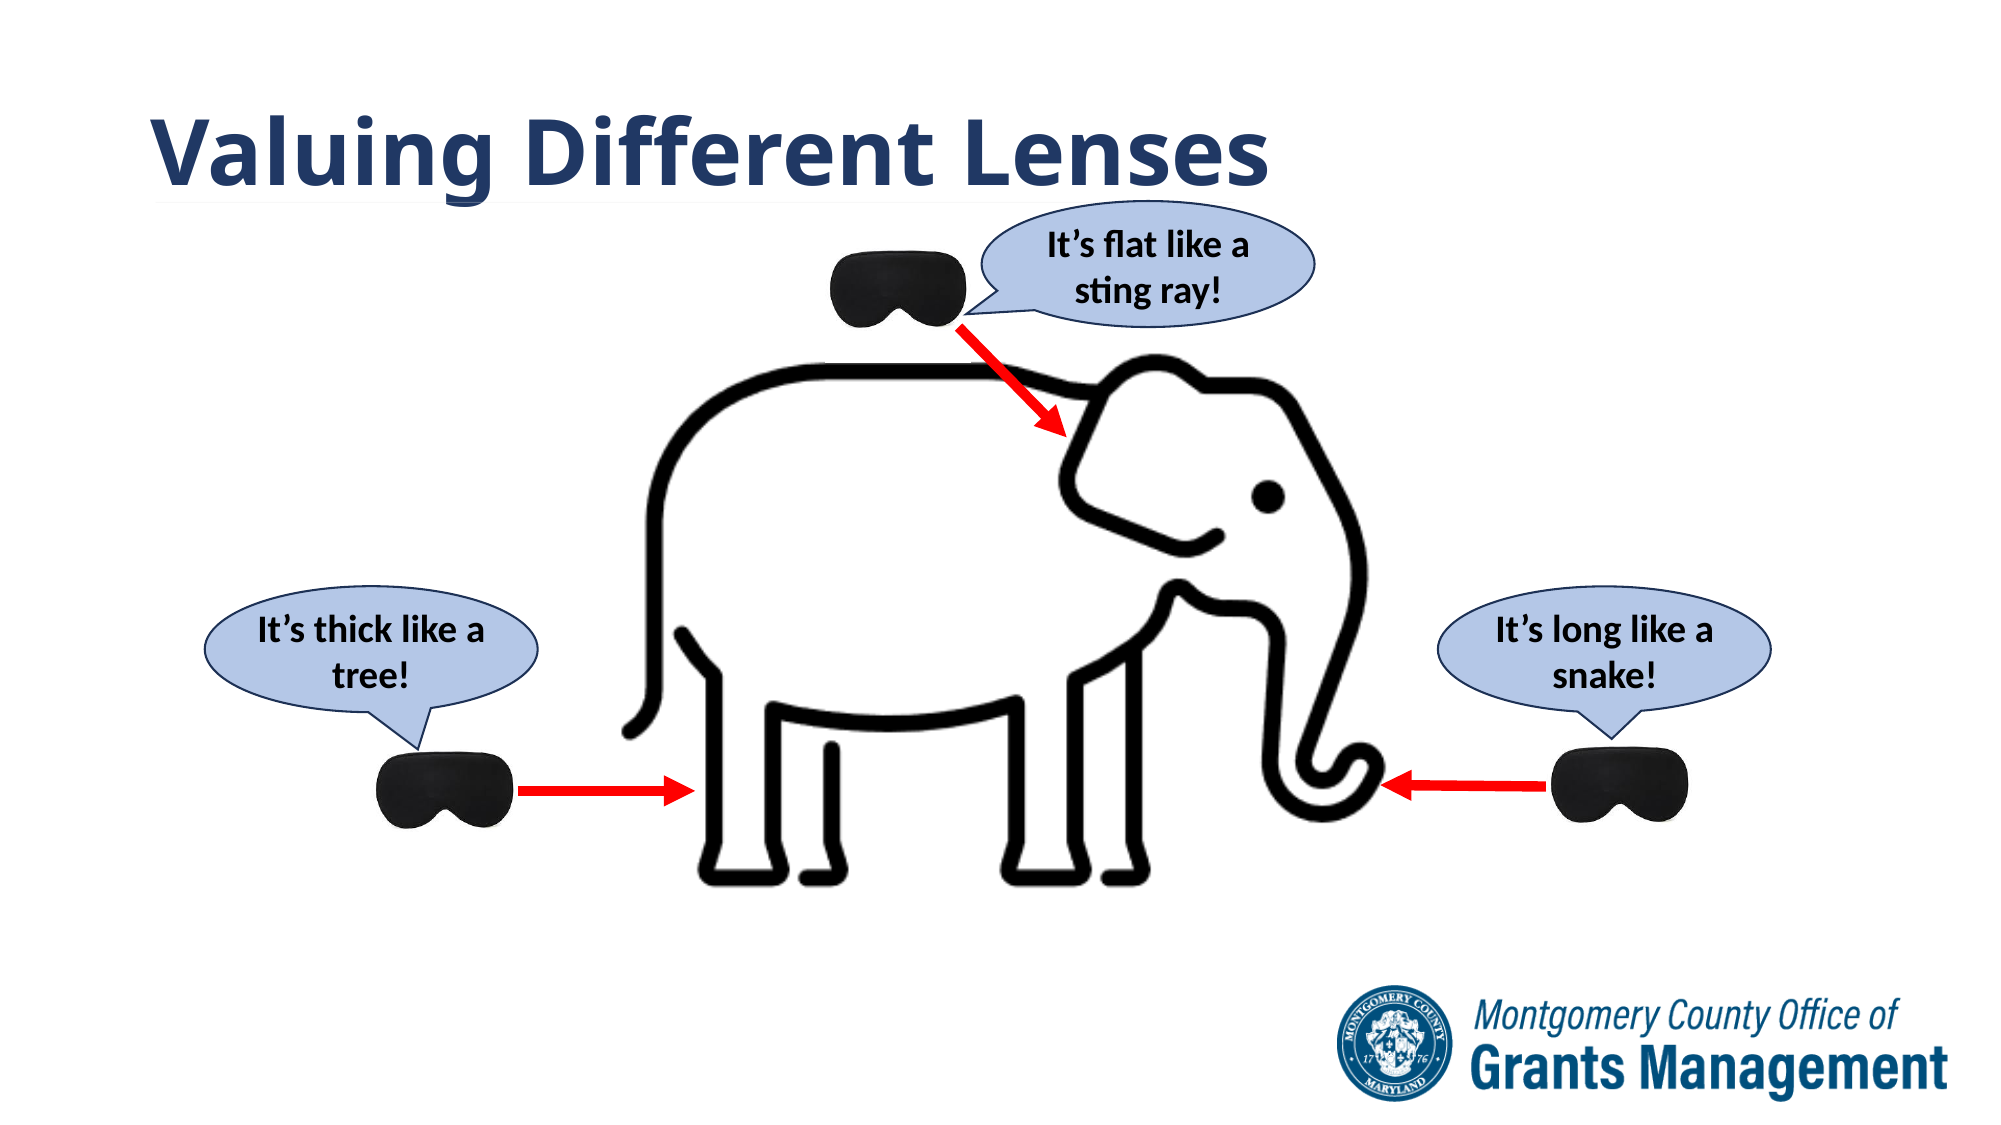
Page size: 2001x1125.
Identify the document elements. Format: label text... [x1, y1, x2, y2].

text_box Valuing Different Lenses [149, 77, 1693, 235]
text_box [204, 586, 538, 713]
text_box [981, 201, 1315, 328]
picture [371, 717, 518, 864]
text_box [1437, 586, 1771, 713]
picture [597, 216, 1948, 1102]
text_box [958, 327, 1067, 438]
picture [1546, 713, 1693, 858]
